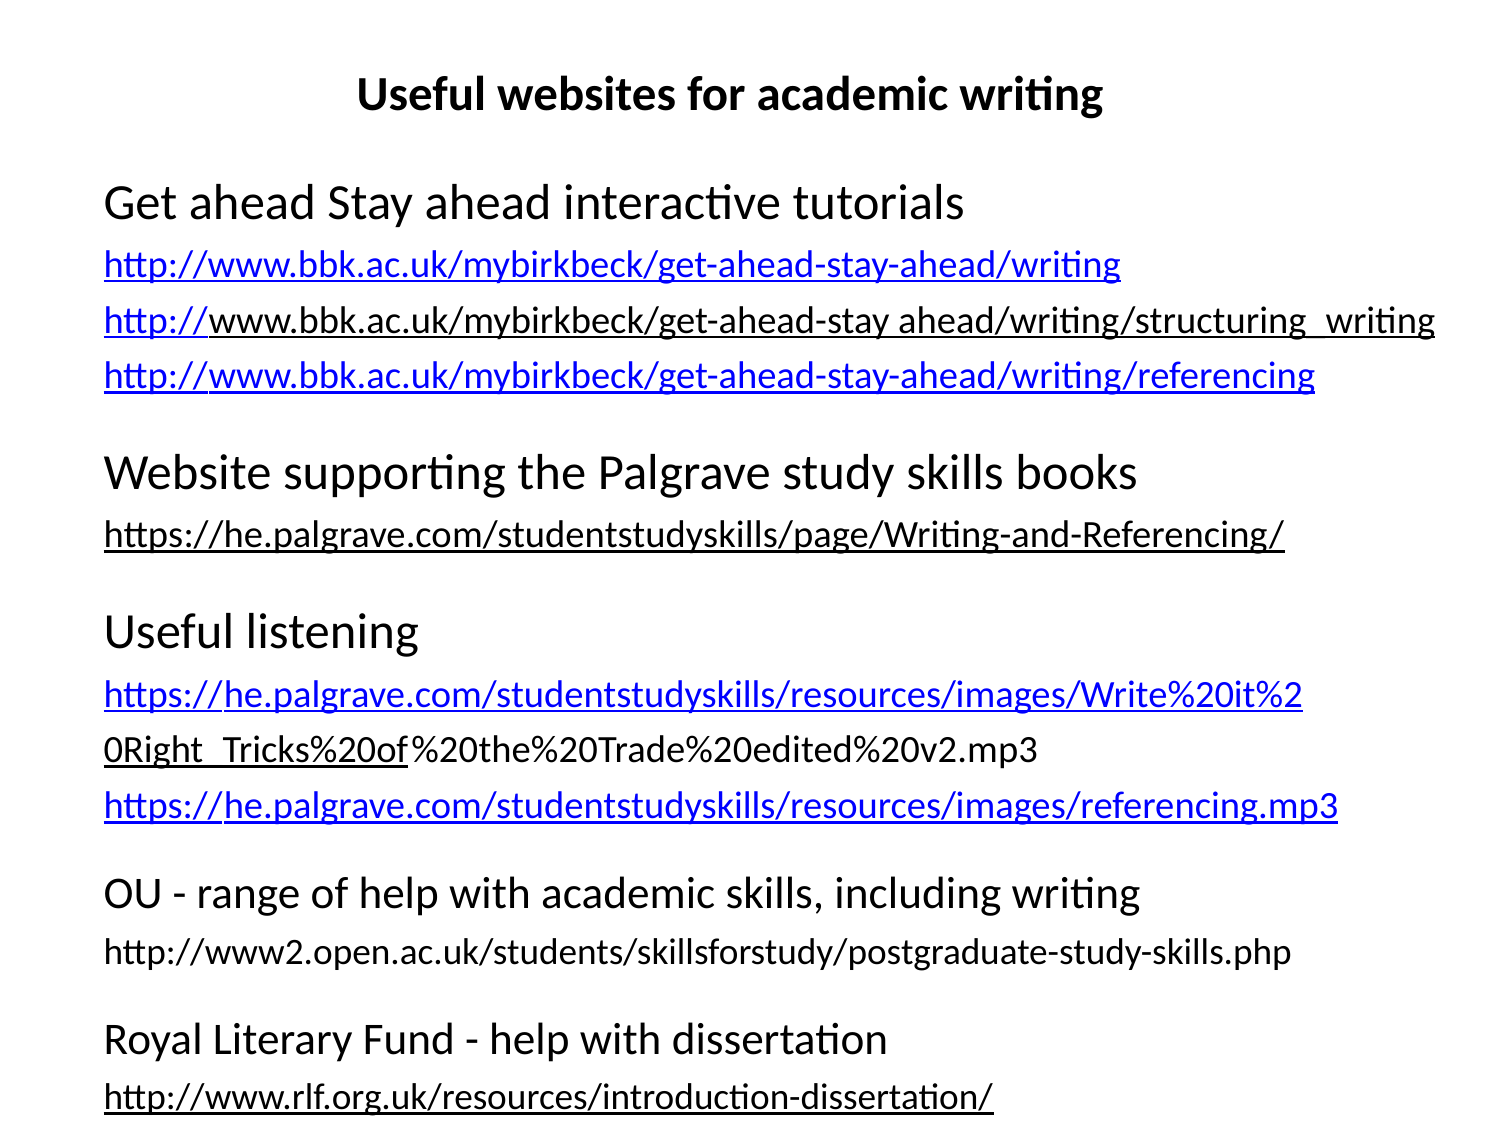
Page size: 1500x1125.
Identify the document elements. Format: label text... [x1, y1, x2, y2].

title Useful websites for academic writing [0, 0, 1500, 188]
list Get ahead Stay ahead interactive tutorials http://www.bbk.ac.uk/mybirkbeck/get-ahead-stay-ahead/writing http://www.bbk.ac.uk/mybirkbeck/get-ahead-stay ahead/writing/structuring_writing http://www.bbk.ac.uk/mybirkbeck/get-ahead-stay-ahead/writing/referencing Website supporting the Palgrave study skills books https://he.palgrave.com/studentstudyskills/page/Writing-and-Referencing/ Useful listening https://he.palgrave.com/studentstudyskills/resources/images/Write%20it%2 0Right_Tricks%20of%20the%20Trade%20edited%20v2.mp3 https://he.palgrave.com/studentstudyskills/resources/images/referencing.mp3 OU - range of help with academic skills, including writing http://www2.open.ac.uk/students/skillsforstudy/postgraduate-study-skills.php Royal Literary Fund - help with dissertation http://www.rlf.org.uk/resources/introduction-dissertation/ [88, 149, 1459, 1125]
